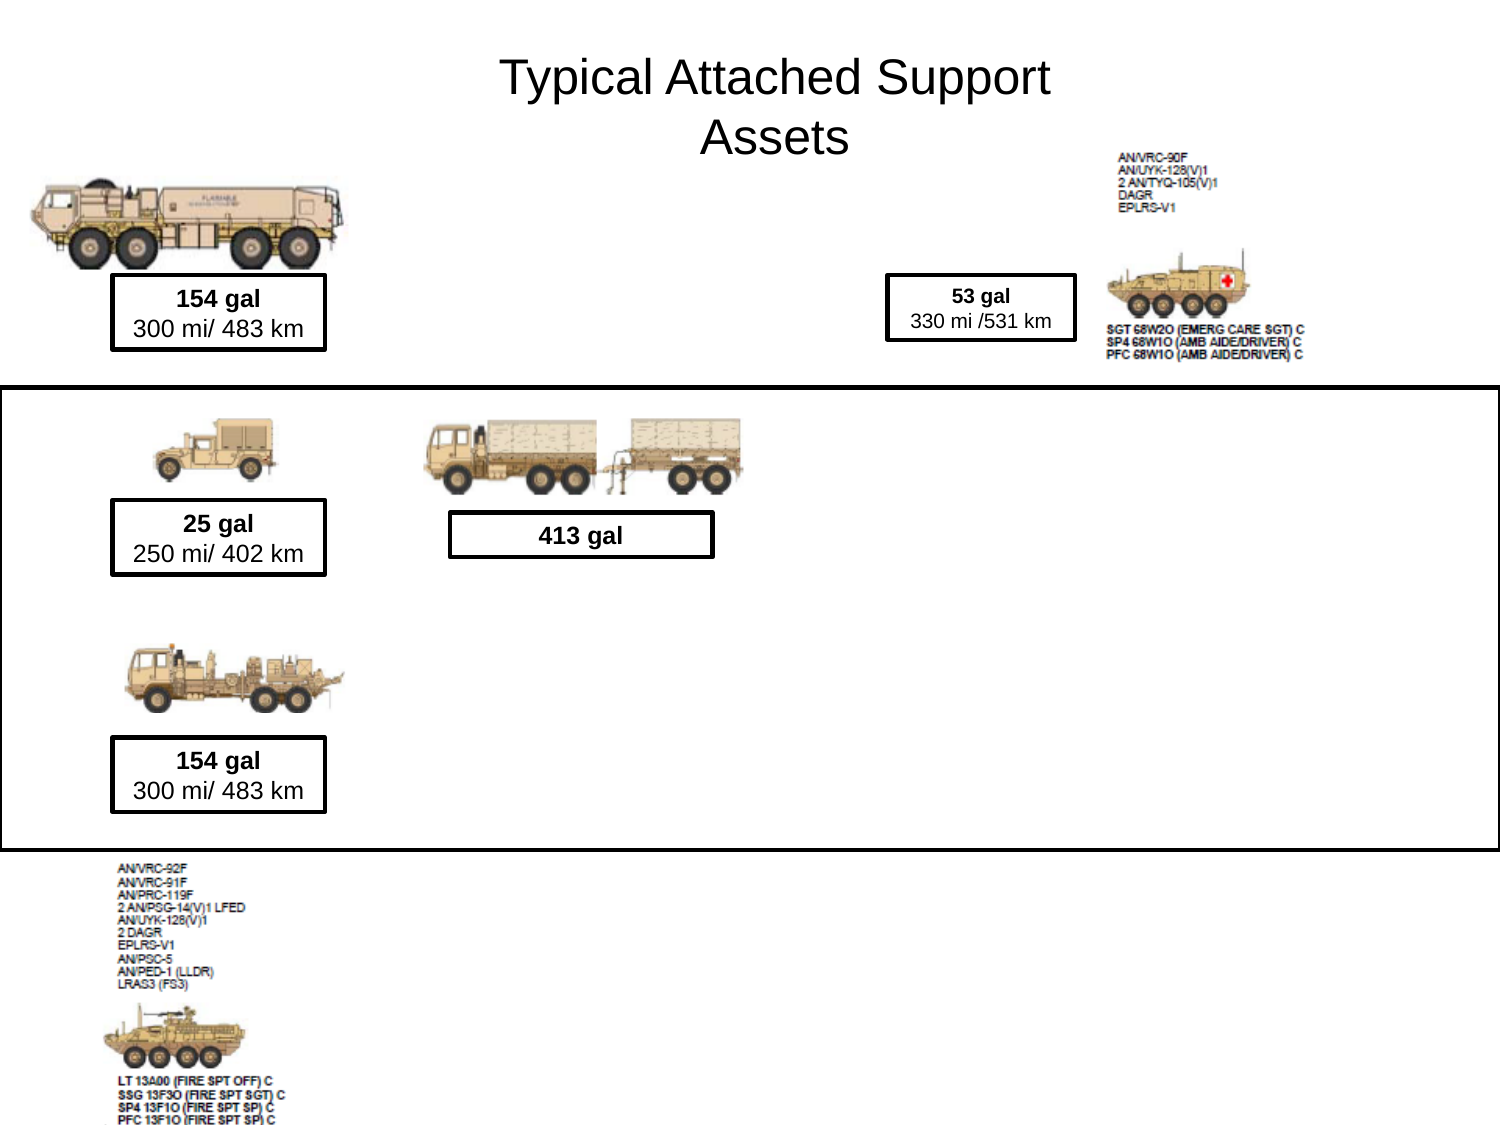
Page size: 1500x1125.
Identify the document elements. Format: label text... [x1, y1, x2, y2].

picture [412, 412, 776, 501]
picture [87, 862, 301, 1125]
text_box 53 gal 330 mi /531 km [885, 273, 1077, 342]
picture [0, 162, 363, 288]
picture [137, 412, 301, 488]
text_box 154 gal 300 mi/ 483 km [110, 297, 327, 352]
text_box Typical Attached Support Assets [437, 37, 1113, 173]
text_box [0, 385, 1500, 852]
picture [99, 612, 363, 713]
picture [1087, 149, 1326, 363]
